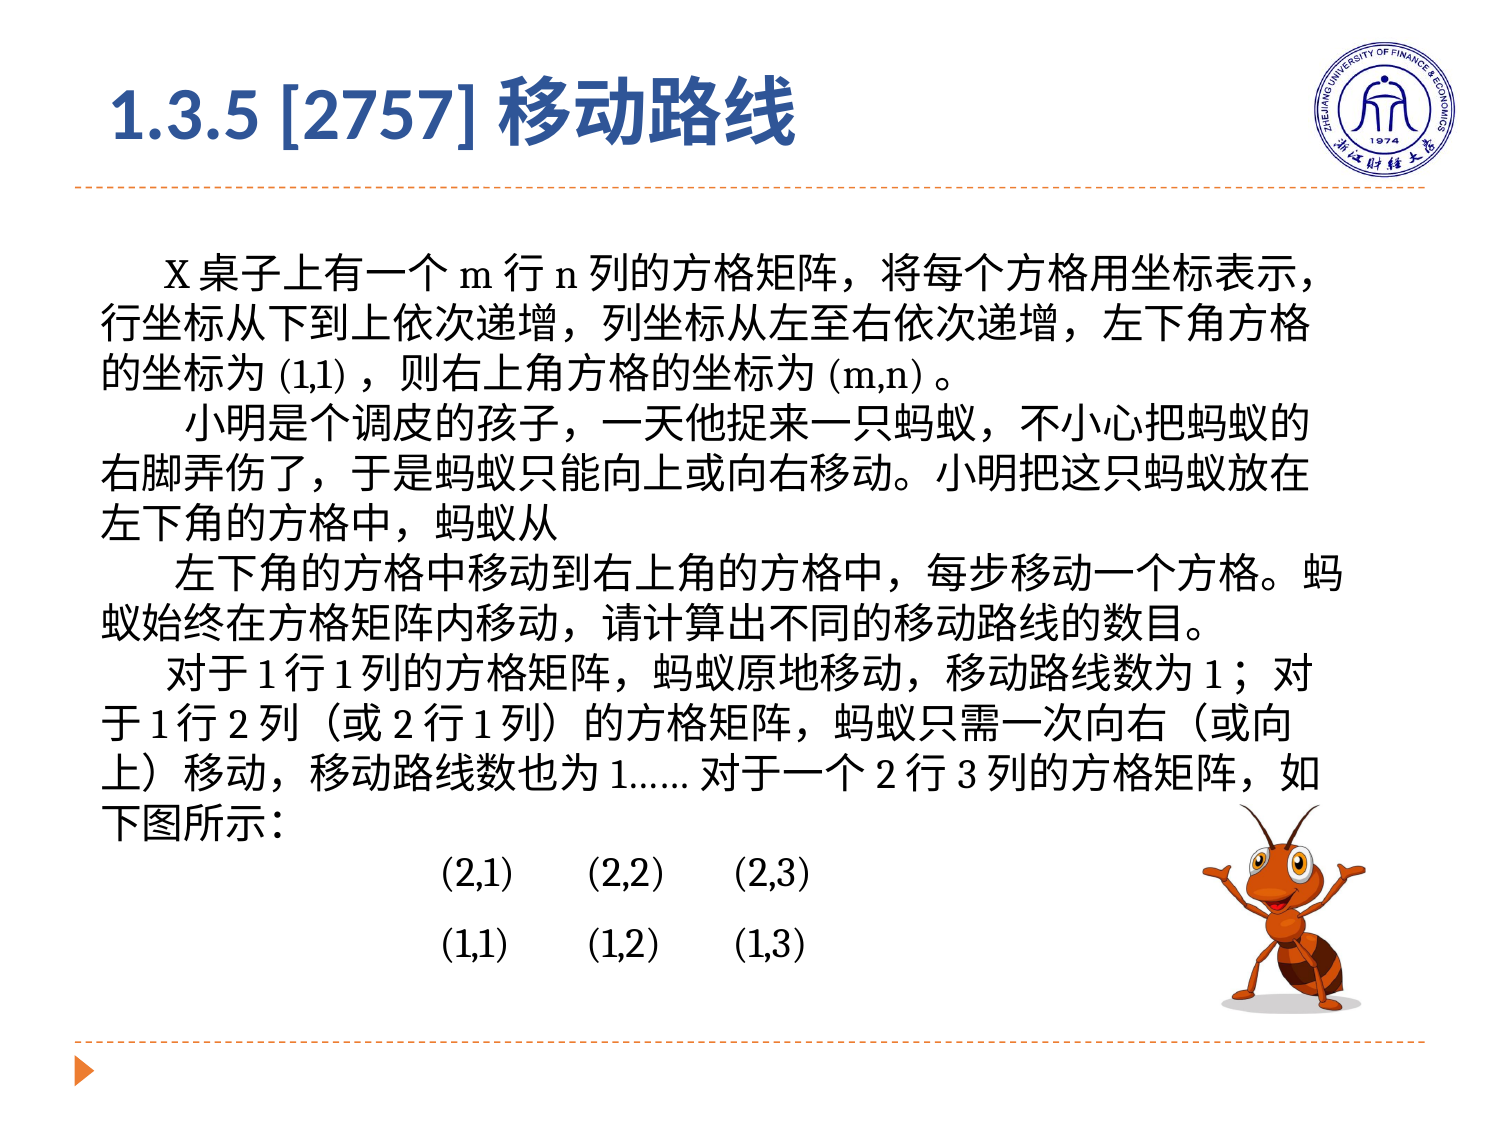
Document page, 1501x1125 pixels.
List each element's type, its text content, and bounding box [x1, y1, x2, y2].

table_header (2,3) [732, 837, 878, 909]
table_header (2,1) [439, 837, 586, 909]
table_cell (1,1) [439, 909, 586, 980]
table_header (2,2) [586, 837, 732, 909]
text_box X桌子上有一个m行n列的方格矩阵，将每个方格用坐标表示，行坐标从下到上依次递增，列坐标从左至右依次递增，左下角方格的坐标为(1,1)，则右上角方格的坐标为(m,n)。 小明是个调皮的孩子，一天他捉来一只蚂蚁，不小心把蚂蚁的右脚弄伤了，于是蚂蚁只能向上或向右移动。小明把这只蚂蚁放在左下角的方格中，蚂蚁从 左下角的方格中移动到右上角的方格中，每步移动一个方格。蚂蚁始终在方格矩阵内移动，请计算出不同的移动路线的数目。 对于1行1列的方格矩阵，蚂蚁原地移动，移动路线数为1；对于1行2列（或2行1列）的方格矩阵，蚂蚁只需一次向右（或向上）移动，移动路线数也为1……对于一个2行3列的方格矩阵，如下图所示： [85, 189, 1366, 855]
table_cell (1,3) [732, 909, 878, 980]
table_cell (1,2) [586, 909, 732, 980]
picture [1154, 795, 1414, 1030]
text_box 1.3.5 [2757]移动路线 [75, 56, 812, 162]
picture [1308, 37, 1460, 182]
